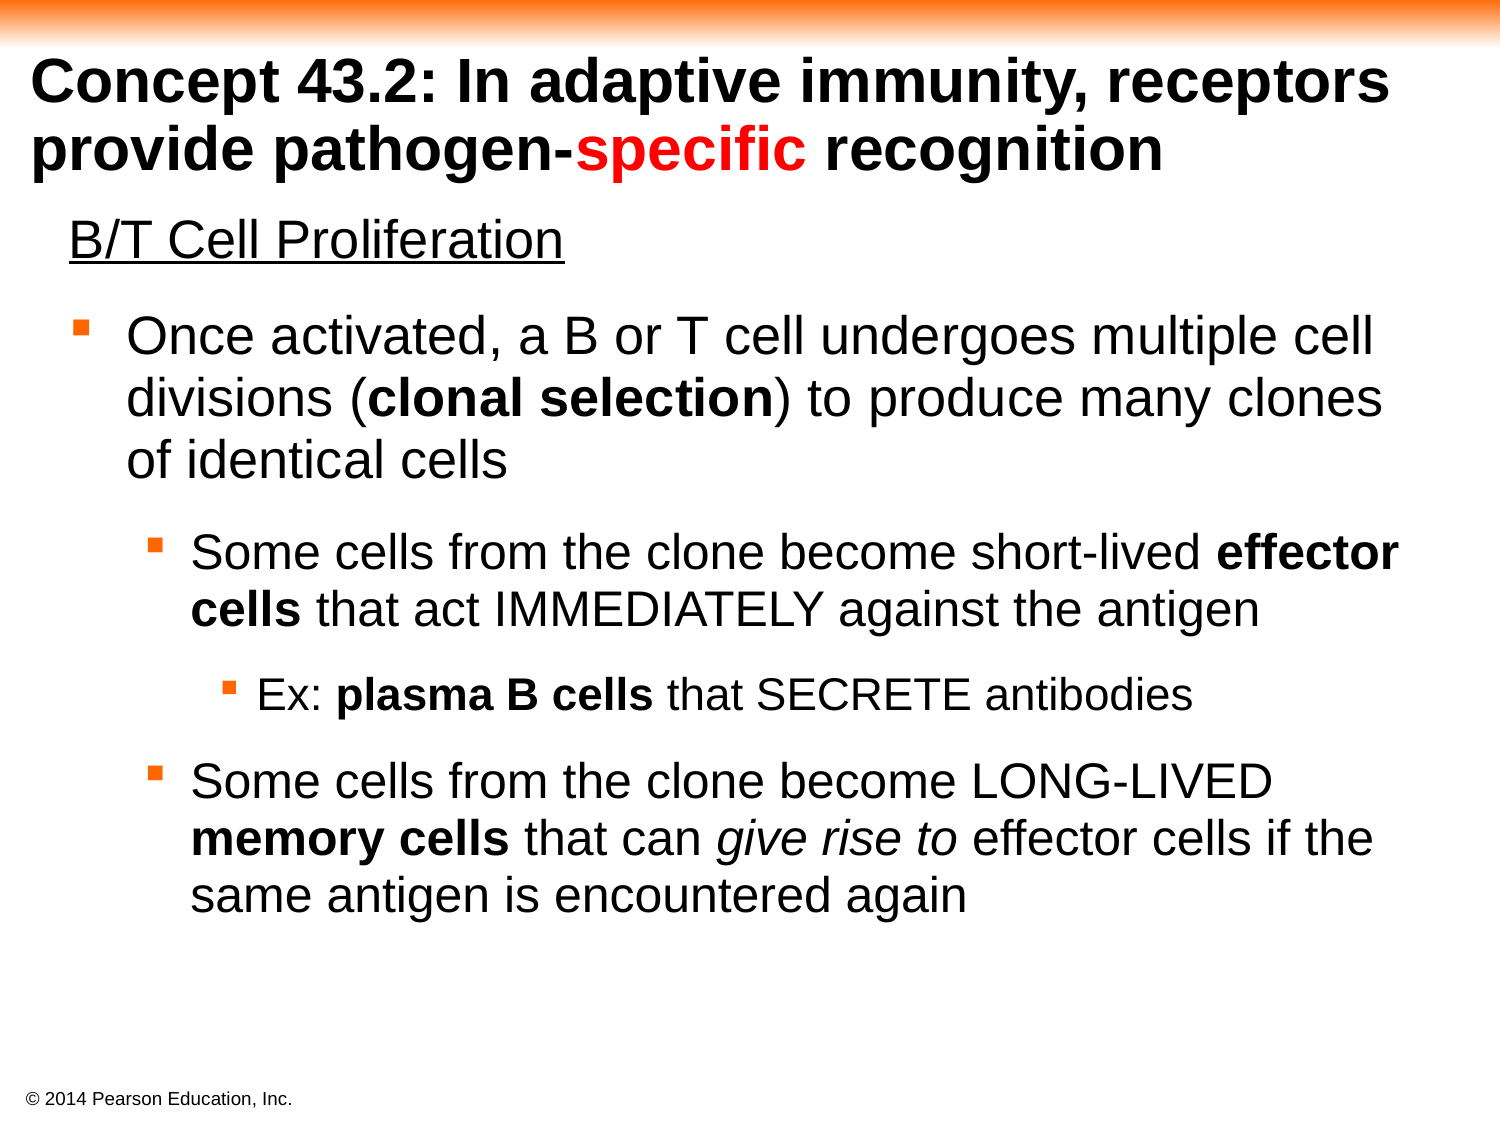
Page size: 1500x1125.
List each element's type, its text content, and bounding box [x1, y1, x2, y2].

list B/T Cell Proliferation Once activated, a B or T cell undergoes multiple cell divisions (clonal selection) to produce many clones of identical cells Some cells from the clone become short-lived effector cells that act IMMEDIATELY against the antigen Ex: plasma B cells that SECRETE antibodies Some cells from the clone become LONG-LIVED memory cells that can give rise to effector cells if the same antigen is encountered again [69, 208, 1464, 1042]
title Concept 43.2: In adaptive immunity, receptors provide pathogen-specific recognition [29, 49, 1470, 184]
